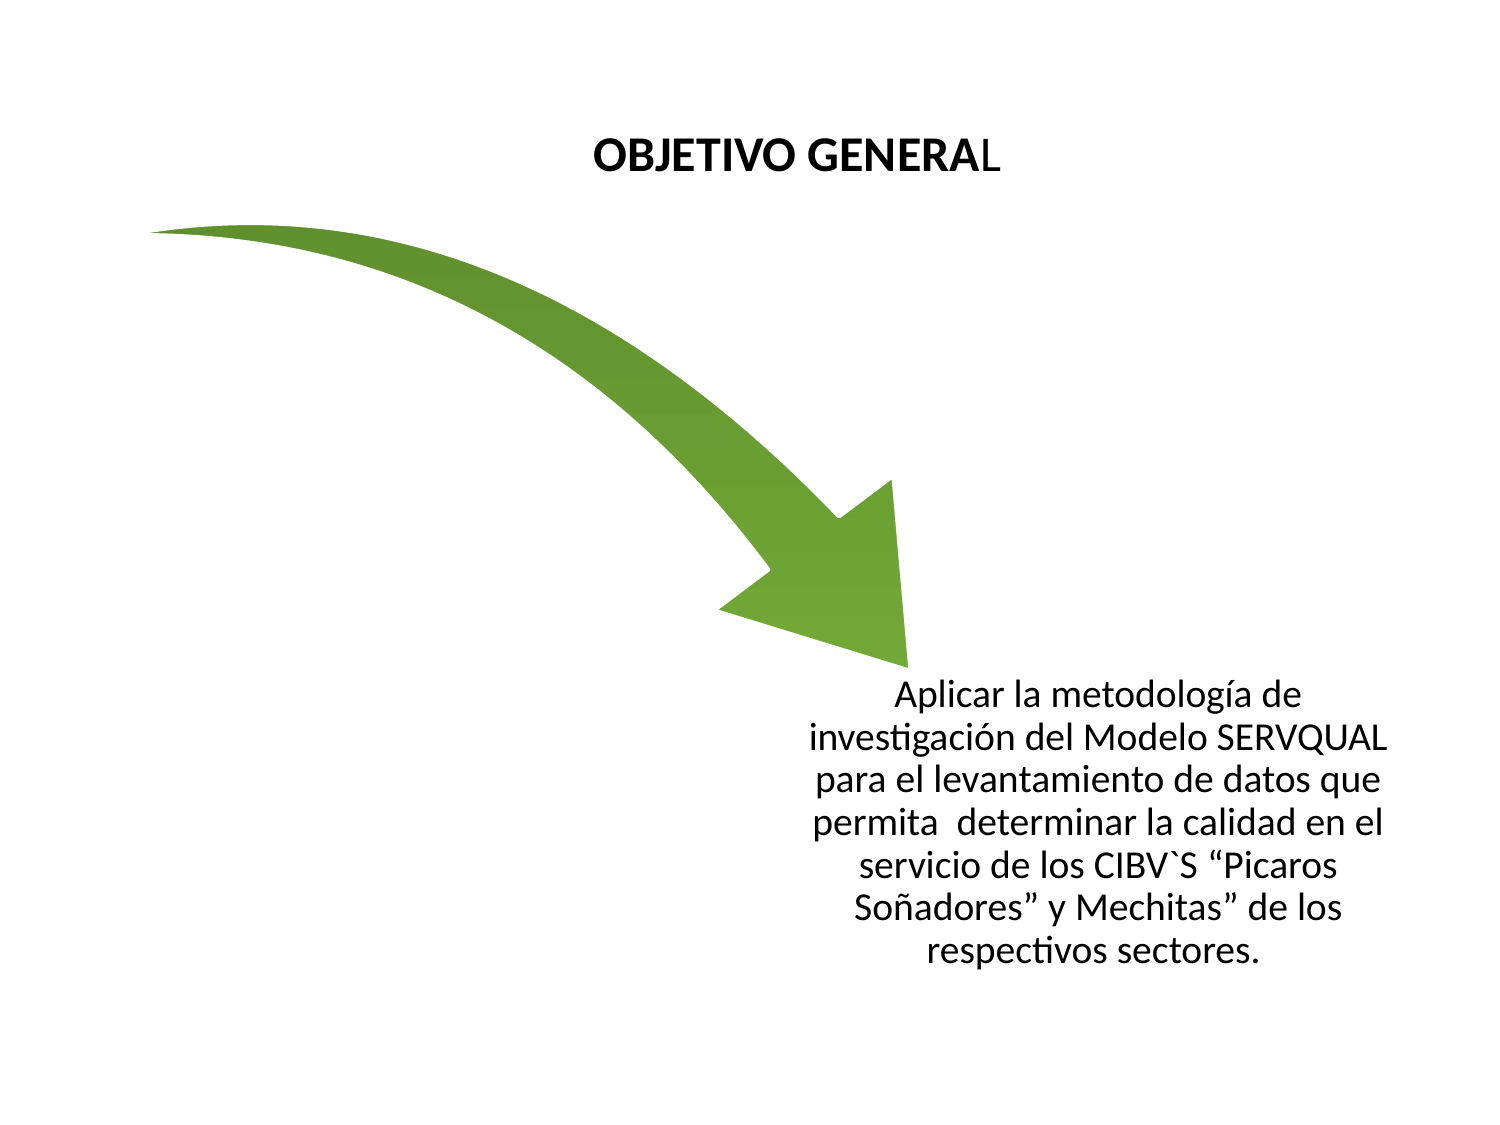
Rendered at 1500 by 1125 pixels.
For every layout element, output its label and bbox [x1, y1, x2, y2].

text_box [76, 77, 1412, 977]
